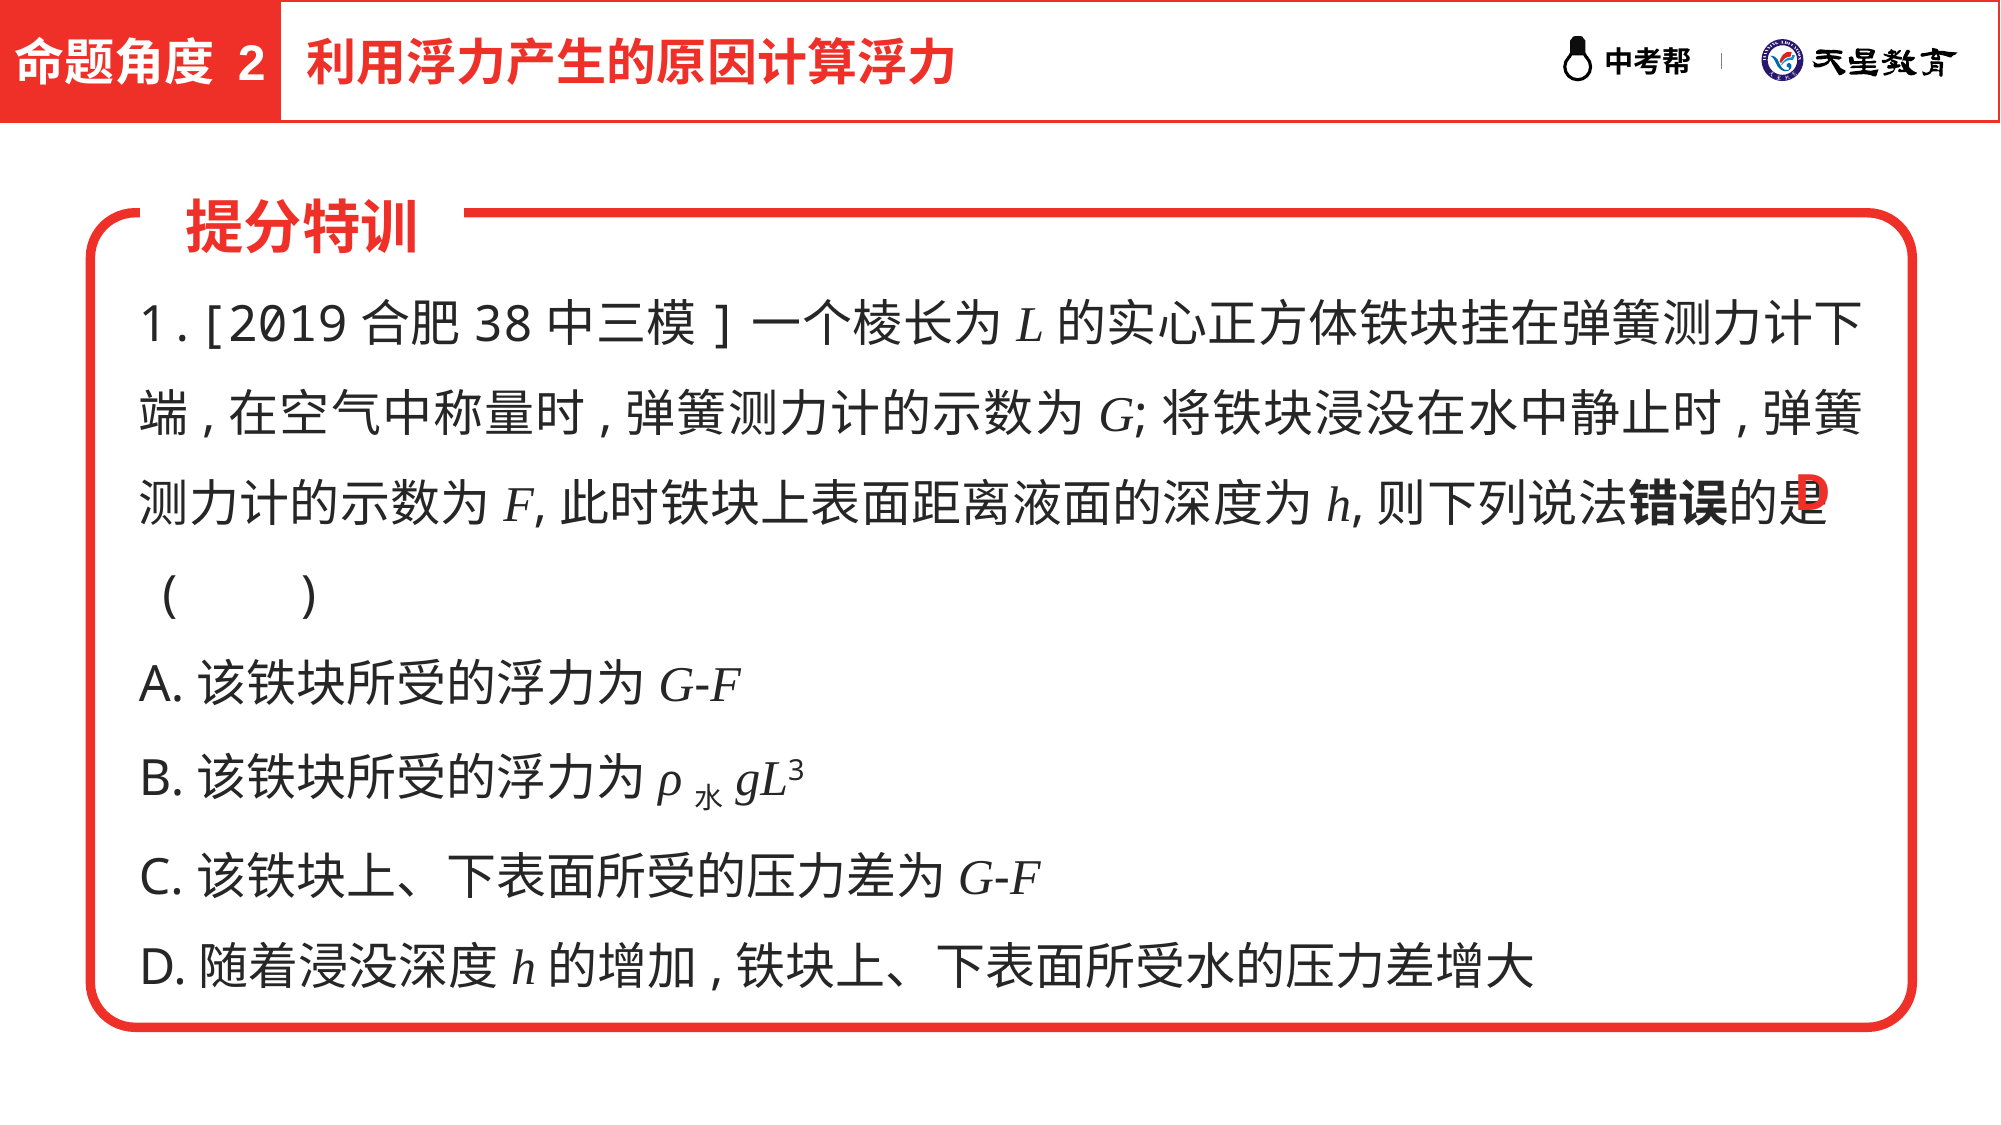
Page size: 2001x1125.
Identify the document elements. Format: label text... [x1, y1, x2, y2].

text_box 1.[2019合肥38中三模]一个棱长为L的实心正方体铁块挂在弹簧测力计下端,在空气中称量时,弹簧测力计的示数为G;将铁块浸没在水中静止时,弹簧测力计的示数为F,此时铁块上表面距离液面的深度为h,则下列说法错误的是 ( ) A.该铁块所受的浮力为G-F B.该铁块所受的浮力为ρ水gL3 C.该铁块上、下表面所受的压力差为G-F D.随着浸没深度h的增加,铁块上、下表面所受水的压力差增大 [124, 254, 1879, 1002]
text_box 命题角度 2 [1, 0, 280, 122]
text_box 利用浮力产生的原因计算浮力 [276, 0, 2000, 123]
text_box 提分特训 [140, 148, 464, 268]
text_box D [1779, 452, 1846, 528]
text_box [89, 211, 1914, 1029]
